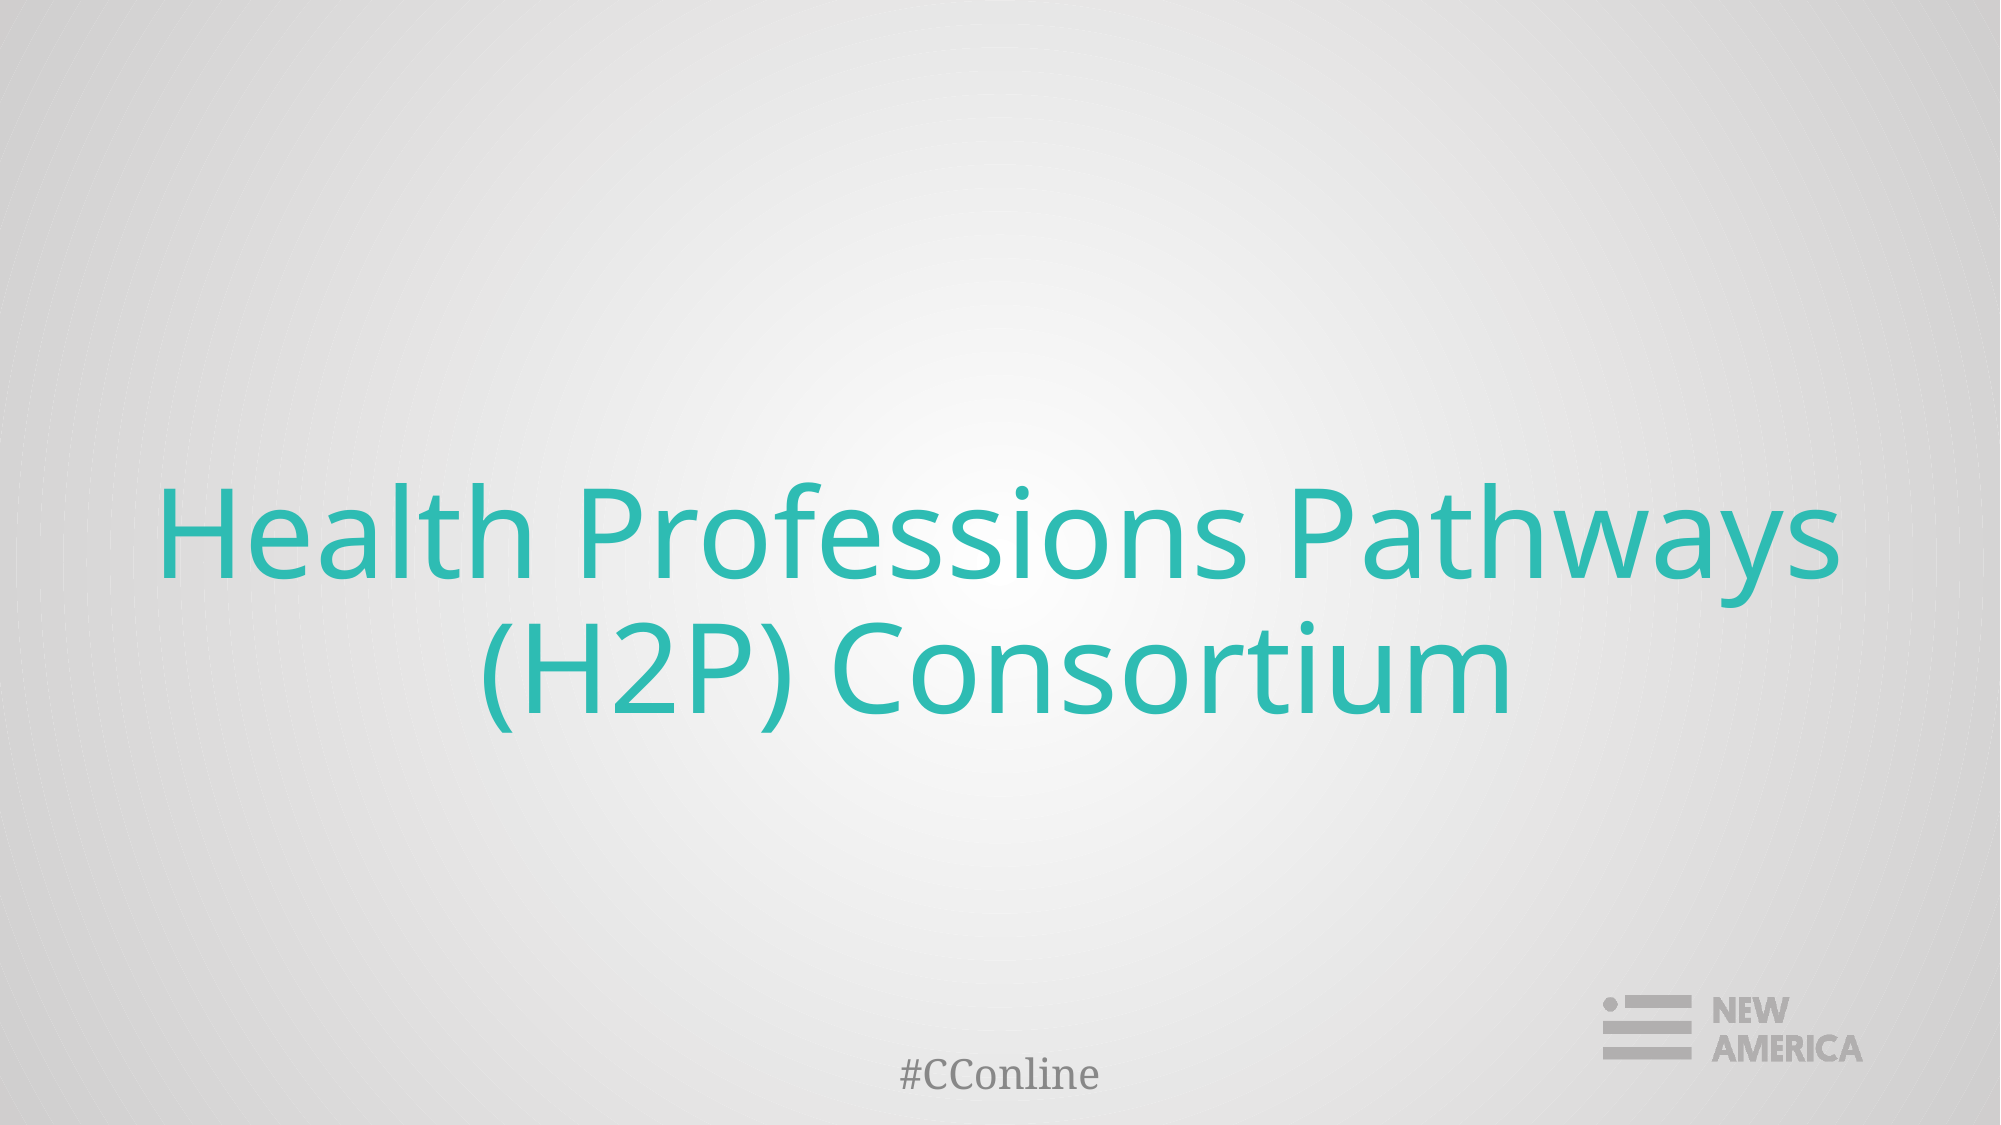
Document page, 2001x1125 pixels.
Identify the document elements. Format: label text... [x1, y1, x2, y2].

title Health Professions Pathways (H2P) Consortium [136, 280, 1862, 749]
picture [1603, 991, 1863, 1071]
footer #CConline [662, 1042, 1338, 1103]
